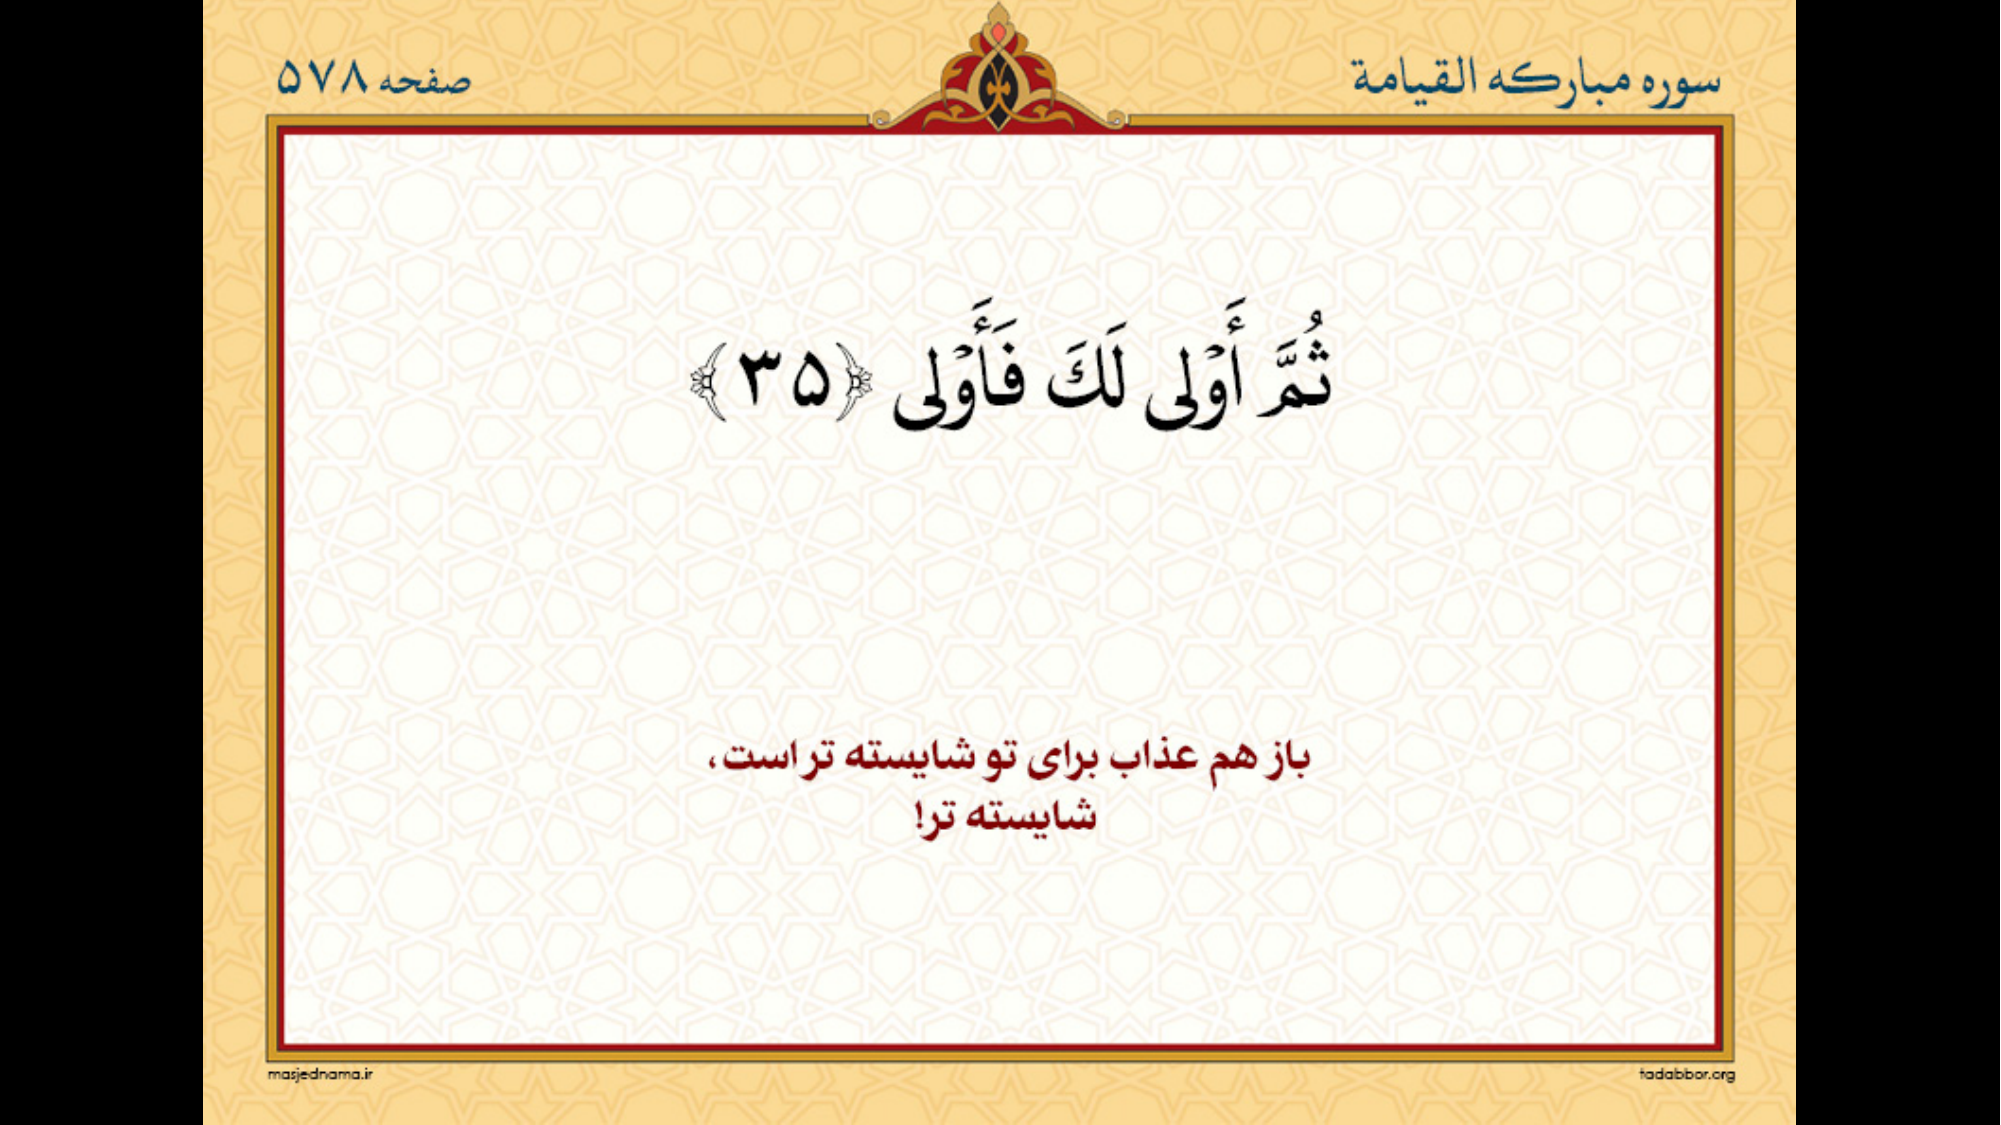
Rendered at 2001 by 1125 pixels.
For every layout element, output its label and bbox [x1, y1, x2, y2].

picture [203, 0, 1796, 1125]
